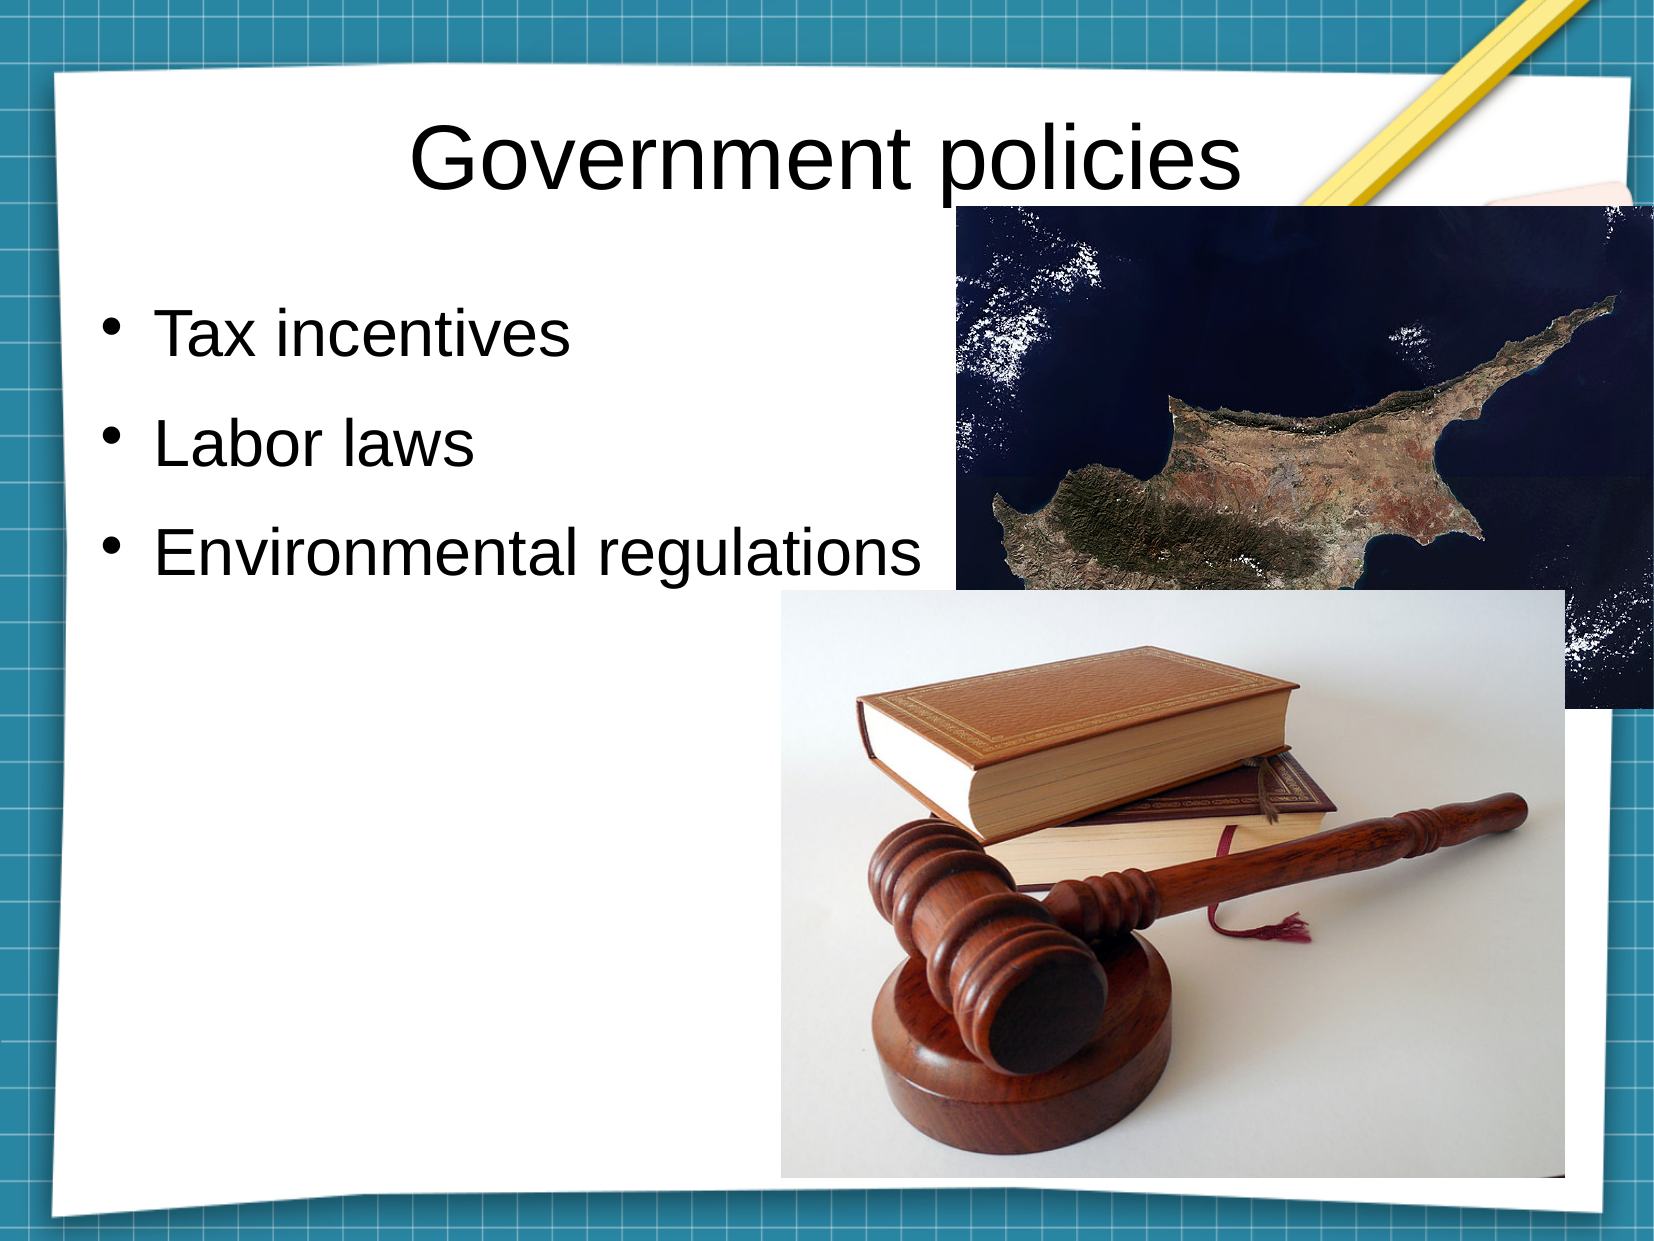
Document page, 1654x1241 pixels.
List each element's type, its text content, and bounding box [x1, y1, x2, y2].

list Tax incentives Labor laws Environmental regulations [1565, 709, 1571, 1010]
list Tax incentives Labor laws Environmental regulations [82, 290, 956, 1010]
title Government policies [82, 49, 1571, 257]
picture [0, 0, 1654, 1241]
